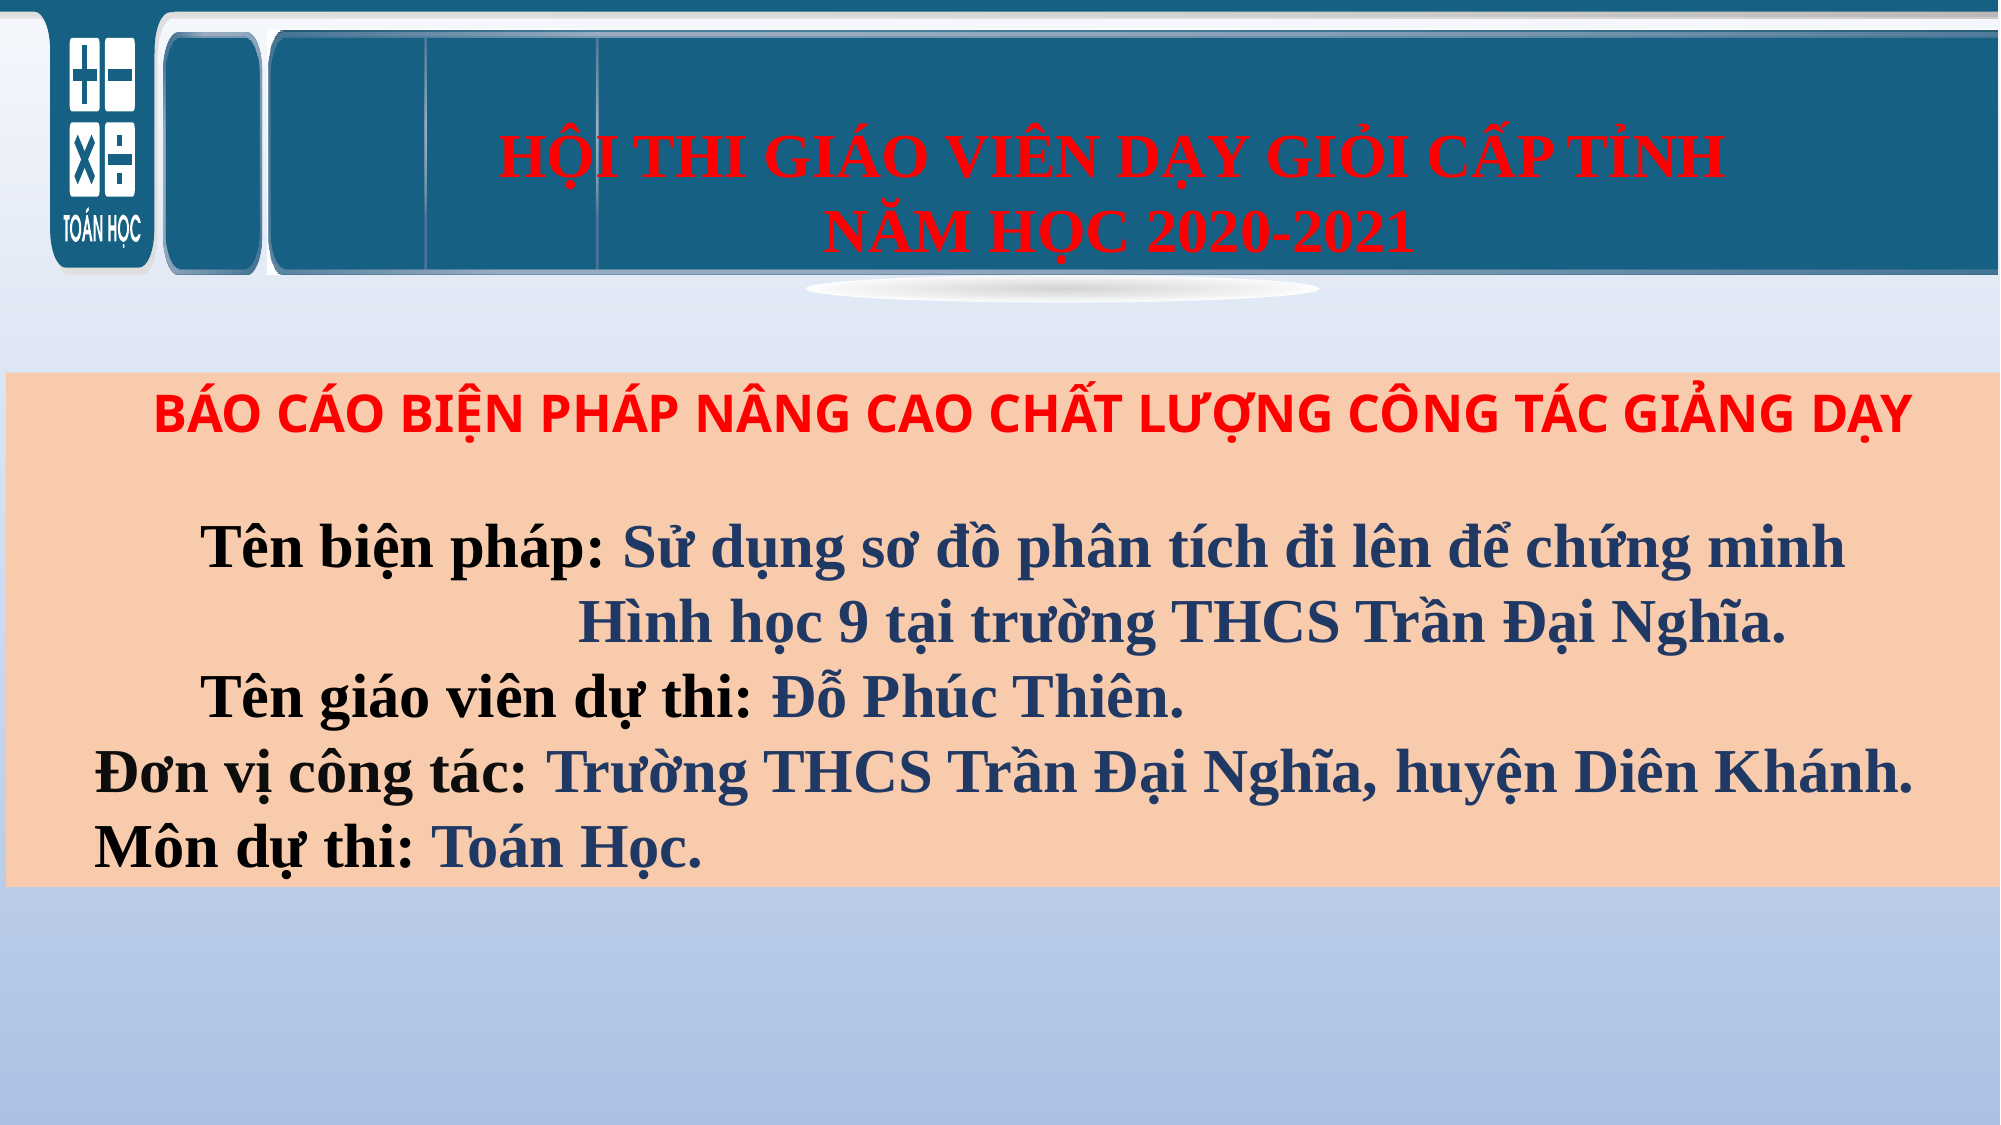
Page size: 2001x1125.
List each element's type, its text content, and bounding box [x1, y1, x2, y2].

text_box BÁO CÁO BIỆN PHÁP NÂNG CAO CHẤT LƯỢNG CÔNG TÁC GIẢNG DẠY Tên biện pháp: Sử dụng sơ đồ phân tích đi lên để chứng minh Hình học 9 tại trường THCS Trần Đại Nghĩa. Tên giáo viên dự thi: Đỗ Phúc Thiên. Đơn vị công tác: Trường THCS Trần Đại Nghĩa, huyện Diên Khánh. Môn dự thi: Toán Học. [5, 372, 2000, 887]
text_box HỘI THI GIÁO VIÊN DẠY GIỎI CẤP TỈNH NĂM HỌC 2020-2021 [200, 108, 2000, 348]
picture [0, 0, 1998, 303]
